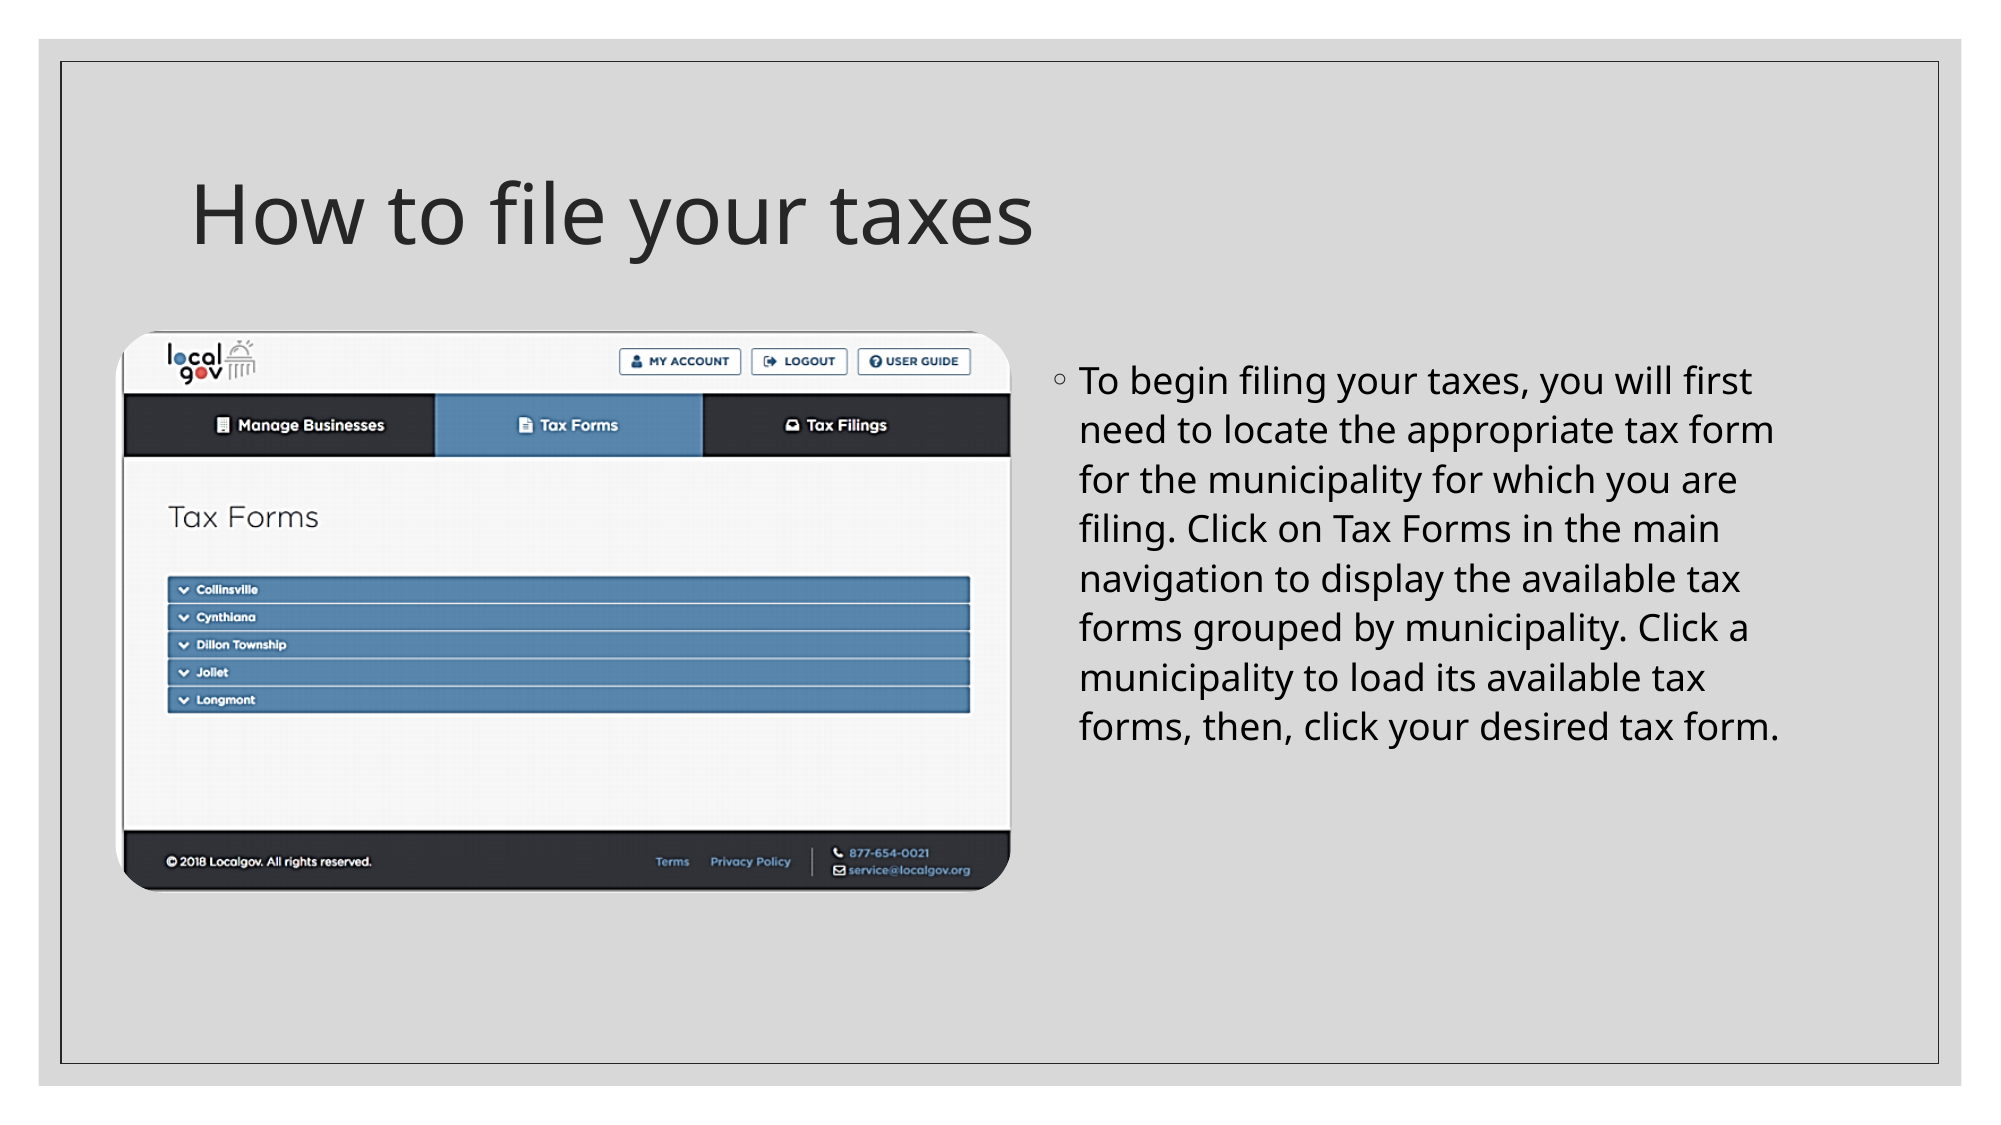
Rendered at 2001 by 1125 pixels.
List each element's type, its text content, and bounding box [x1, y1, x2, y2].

list To begin filing your taxes, you will first need to locate the appropriate tax form for the municipality for which you are filing. Click on Tax Forms in the main navigation to display the available tax forms grouped by municipality. Click a municipality to load its available tax forms, then, click your desired tax form. [1033, 345, 1799, 960]
title How to file your taxes [174, 105, 1825, 331]
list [115, 330, 1012, 893]
